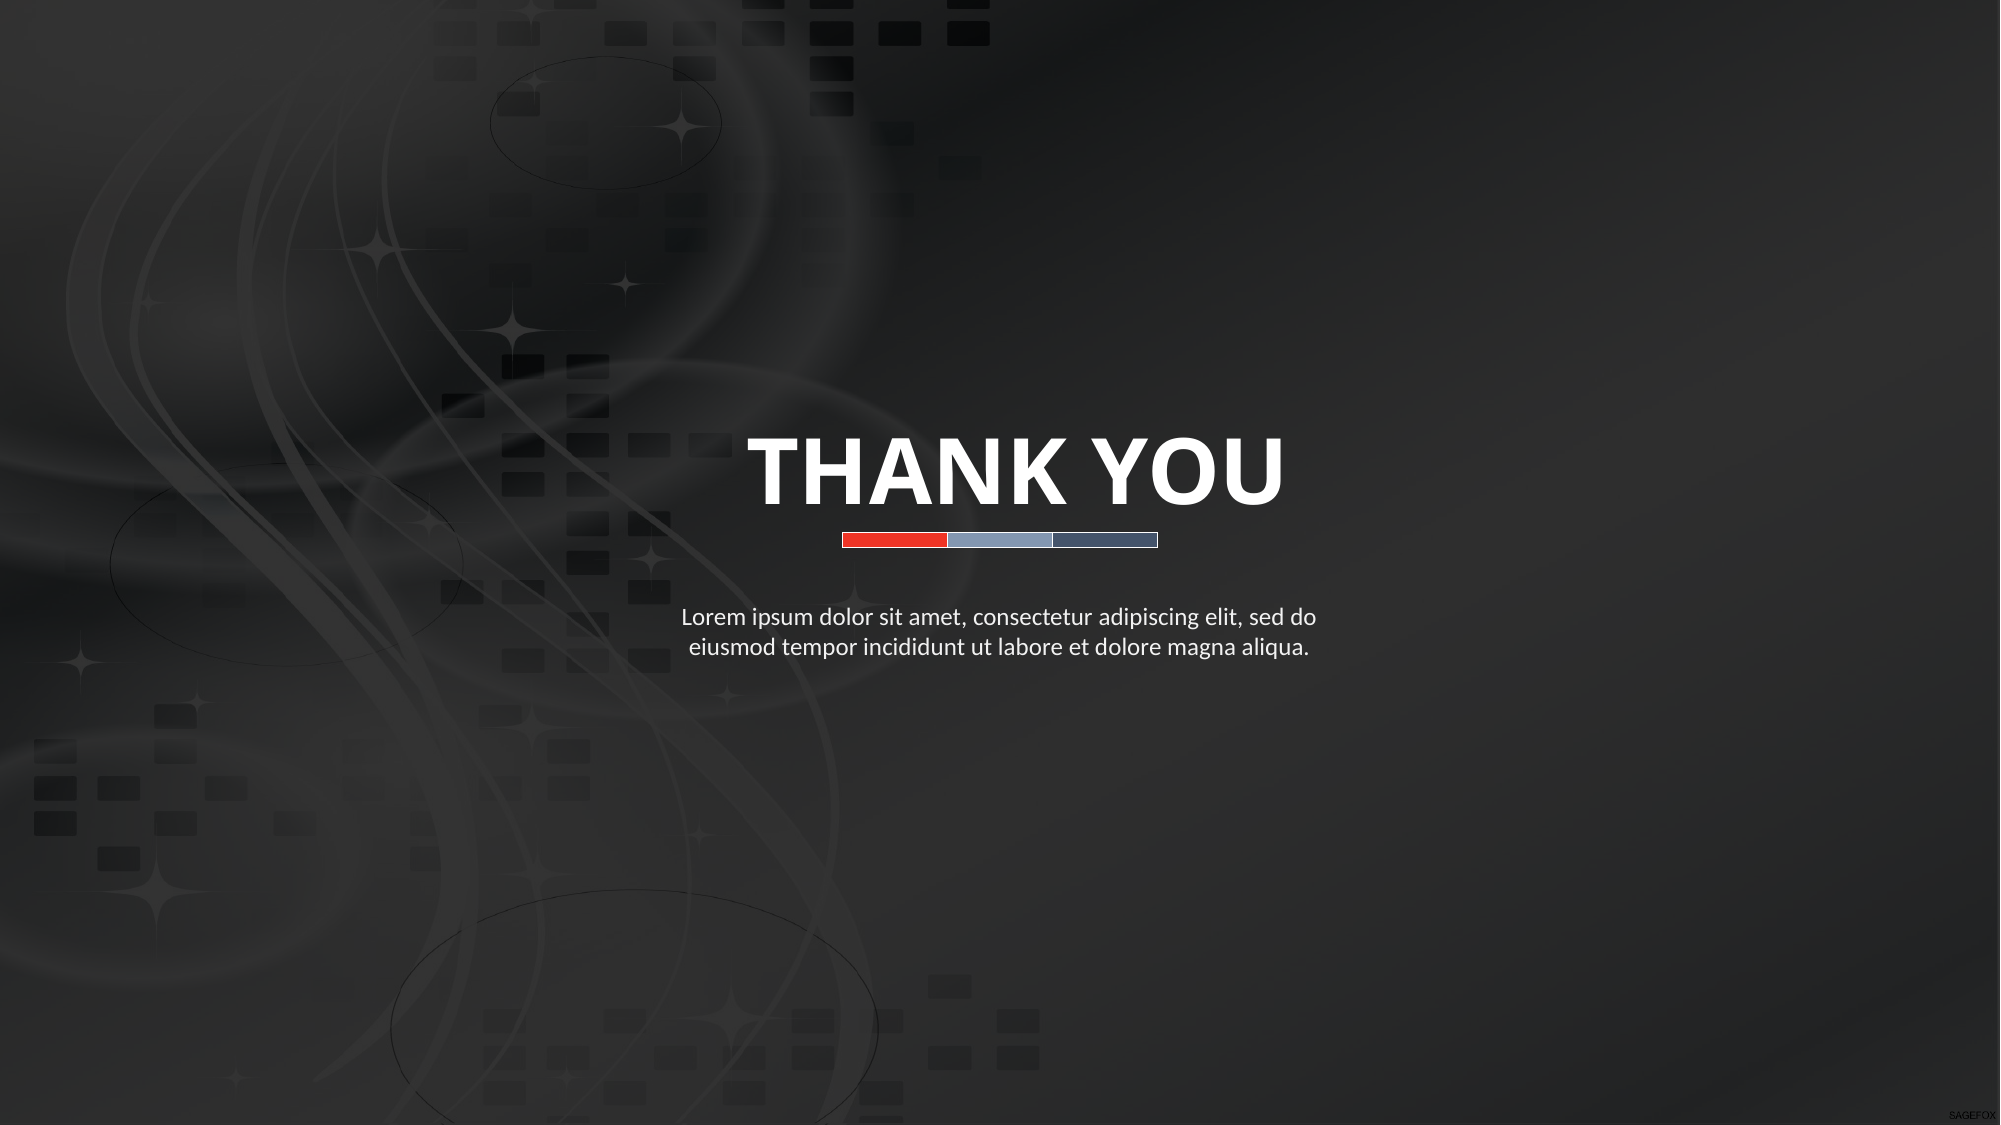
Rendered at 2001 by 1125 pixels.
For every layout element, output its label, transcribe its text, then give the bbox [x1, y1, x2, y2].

picture [0, 0, 2001, 1125]
text_box THANK YOU [565, 405, 1470, 531]
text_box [842, 532, 1158, 548]
text_box Lorem ipsum dolor sit amet, consectetur adipiscing elit, sed do eiusmod tempor incididunt ut labore et dolore magna aliqua. [660, 593, 1340, 668]
